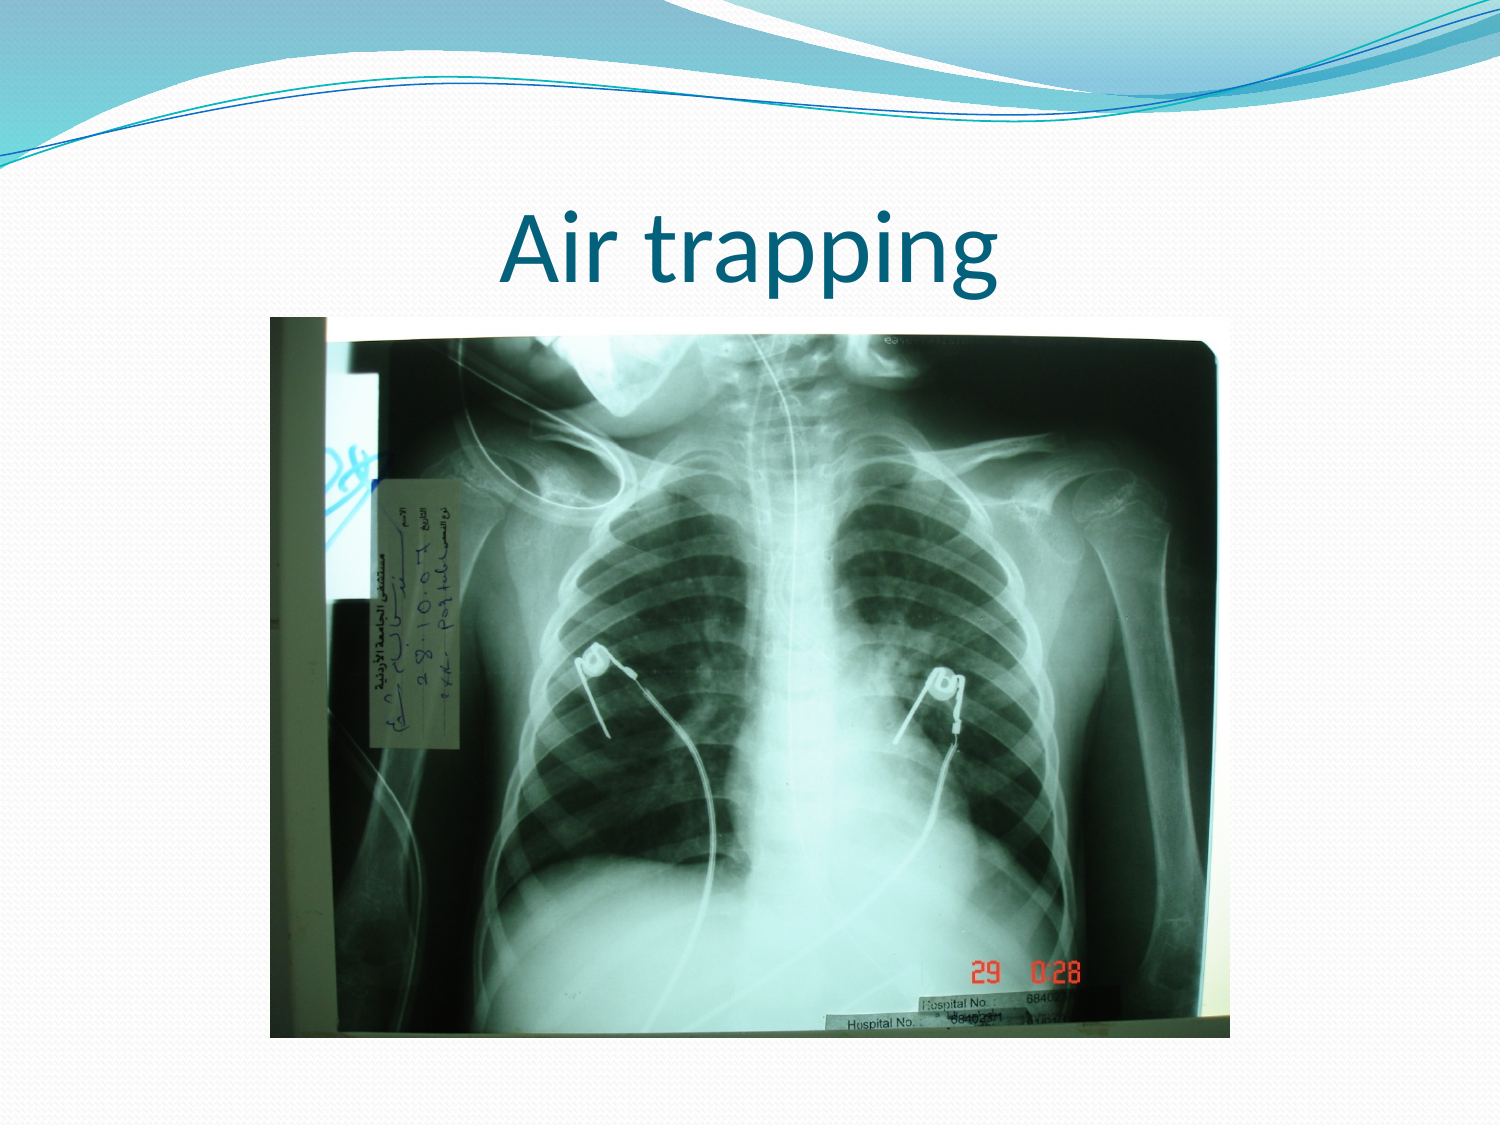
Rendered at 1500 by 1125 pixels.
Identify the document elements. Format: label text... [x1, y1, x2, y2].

title Air trapping [75, 115, 1425, 303]
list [269, 317, 1231, 1038]
